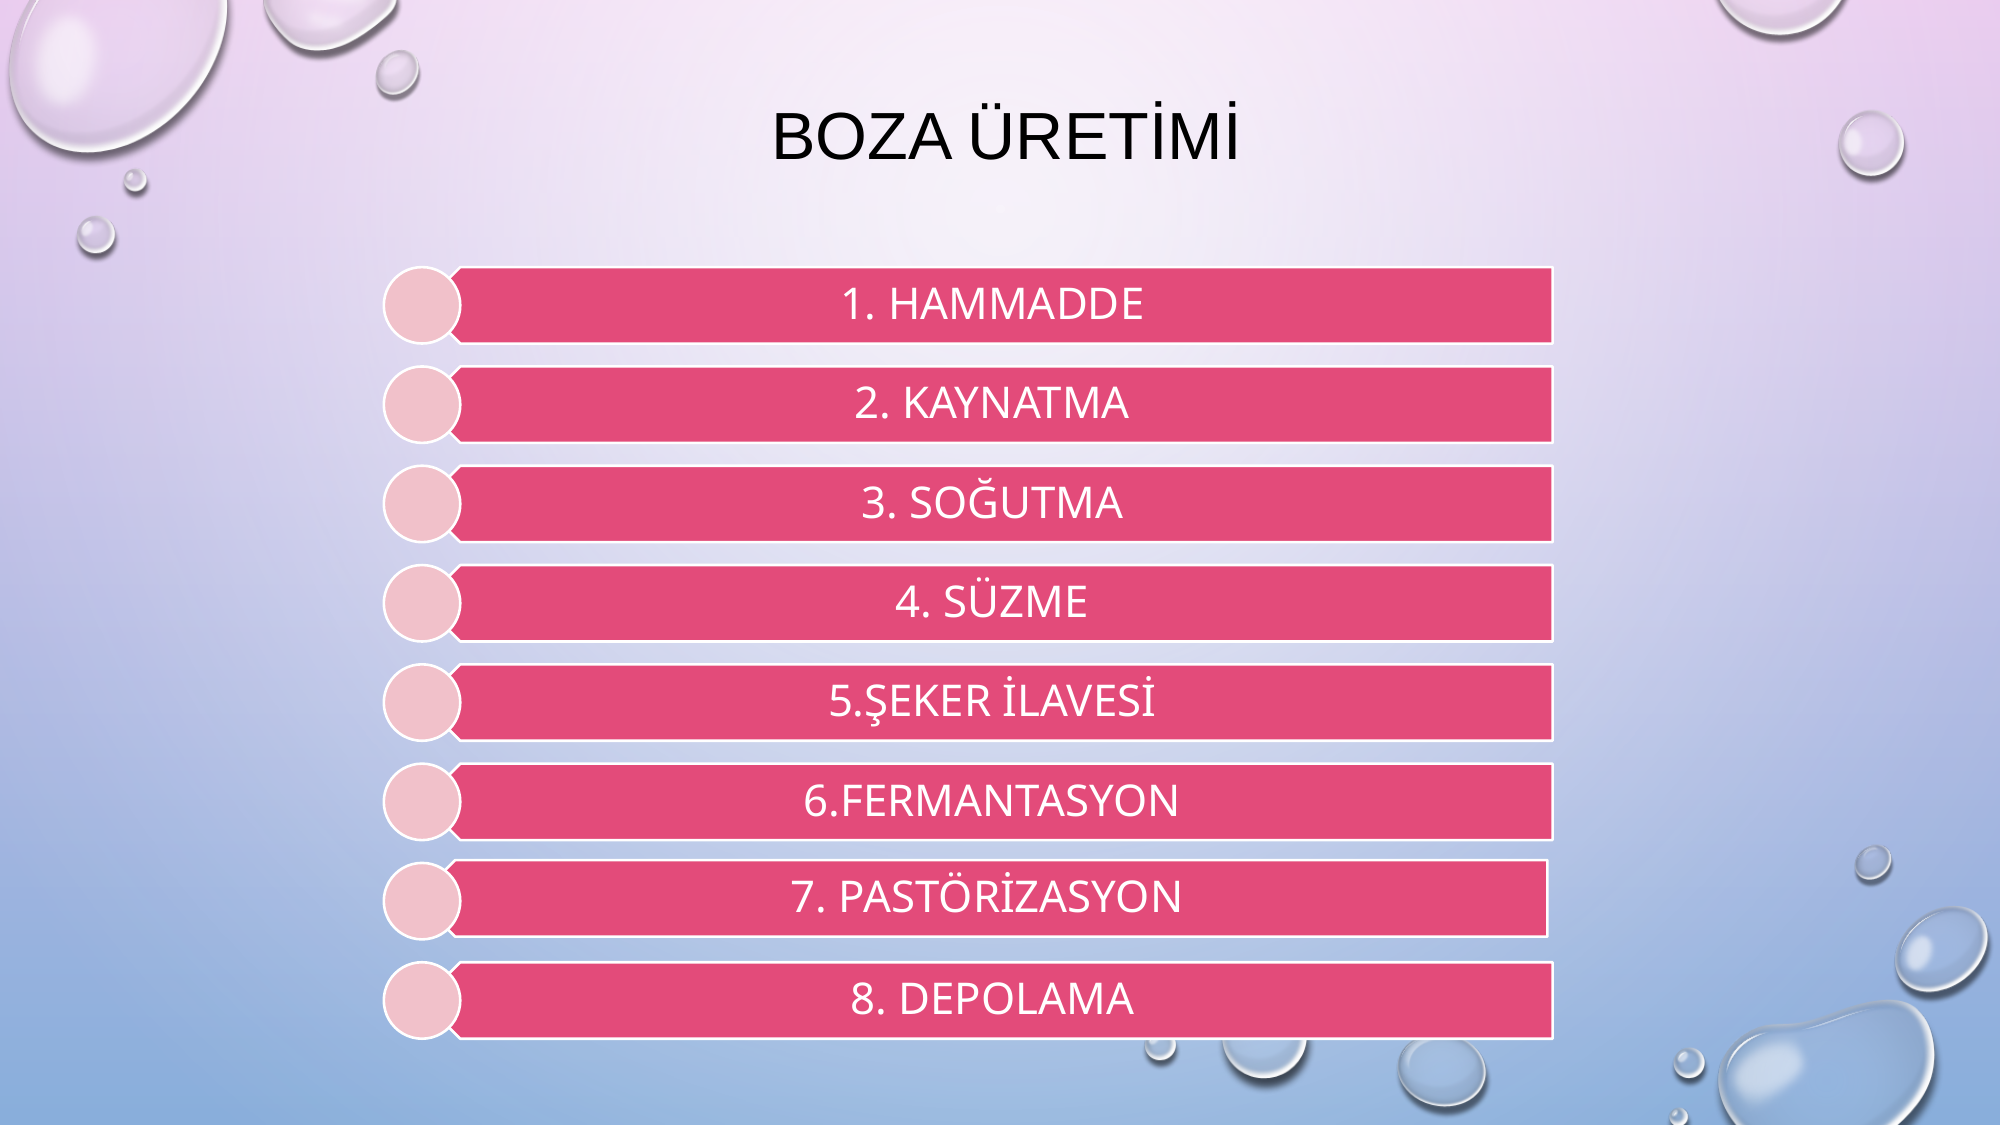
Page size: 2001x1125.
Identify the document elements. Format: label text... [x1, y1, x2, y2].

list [117, 266, 1819, 1040]
text_box BOZA ÜRETİMİ [756, 85, 1258, 181]
picture [0, 0, 2000, 1125]
